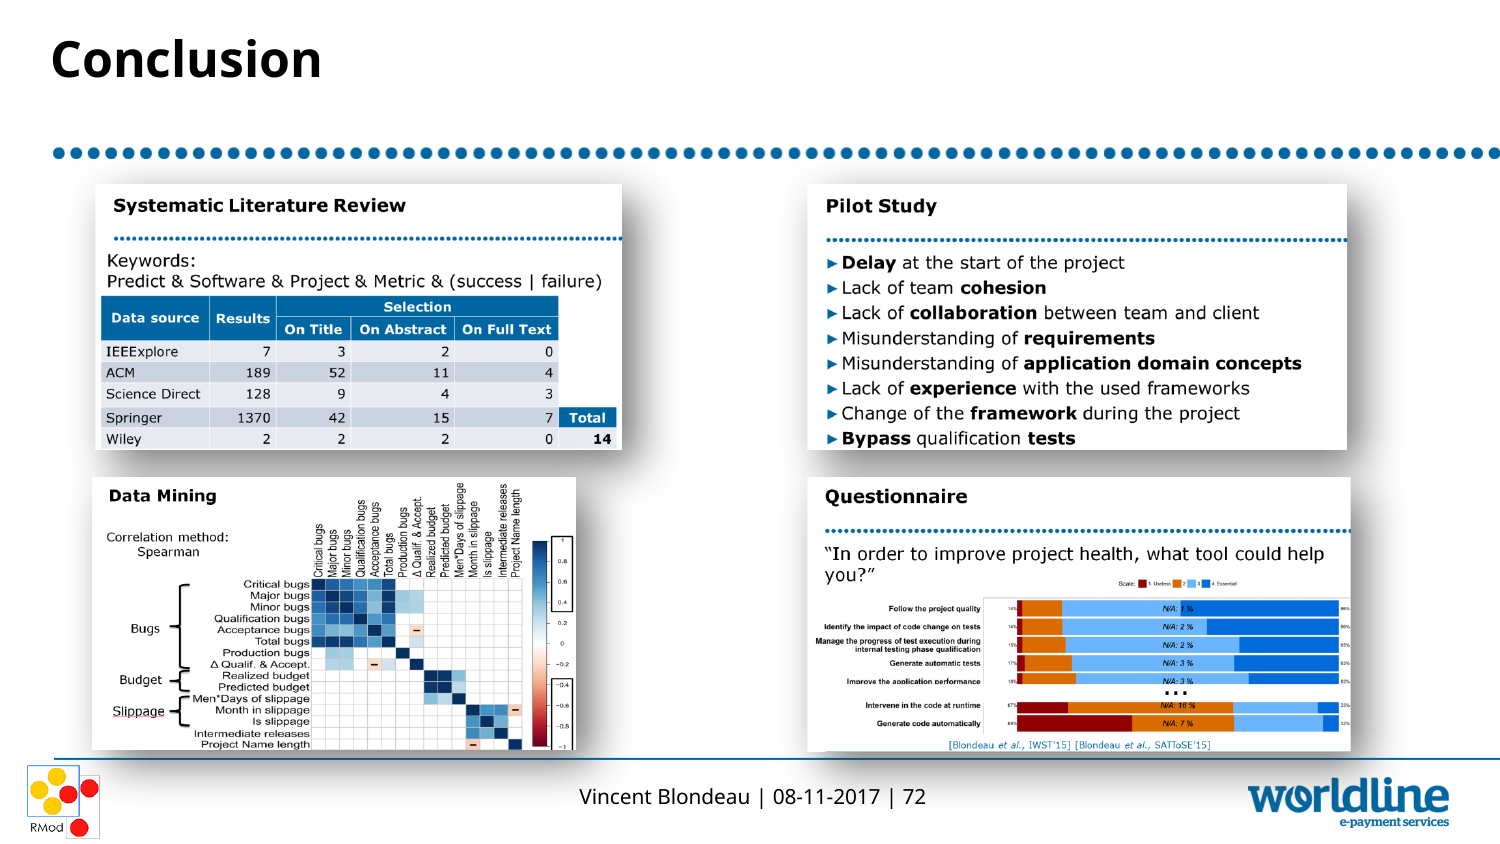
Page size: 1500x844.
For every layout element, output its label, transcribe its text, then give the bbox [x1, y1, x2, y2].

picture [0, 0, 1500, 844]
title Conclusion [35, 20, 1471, 139]
